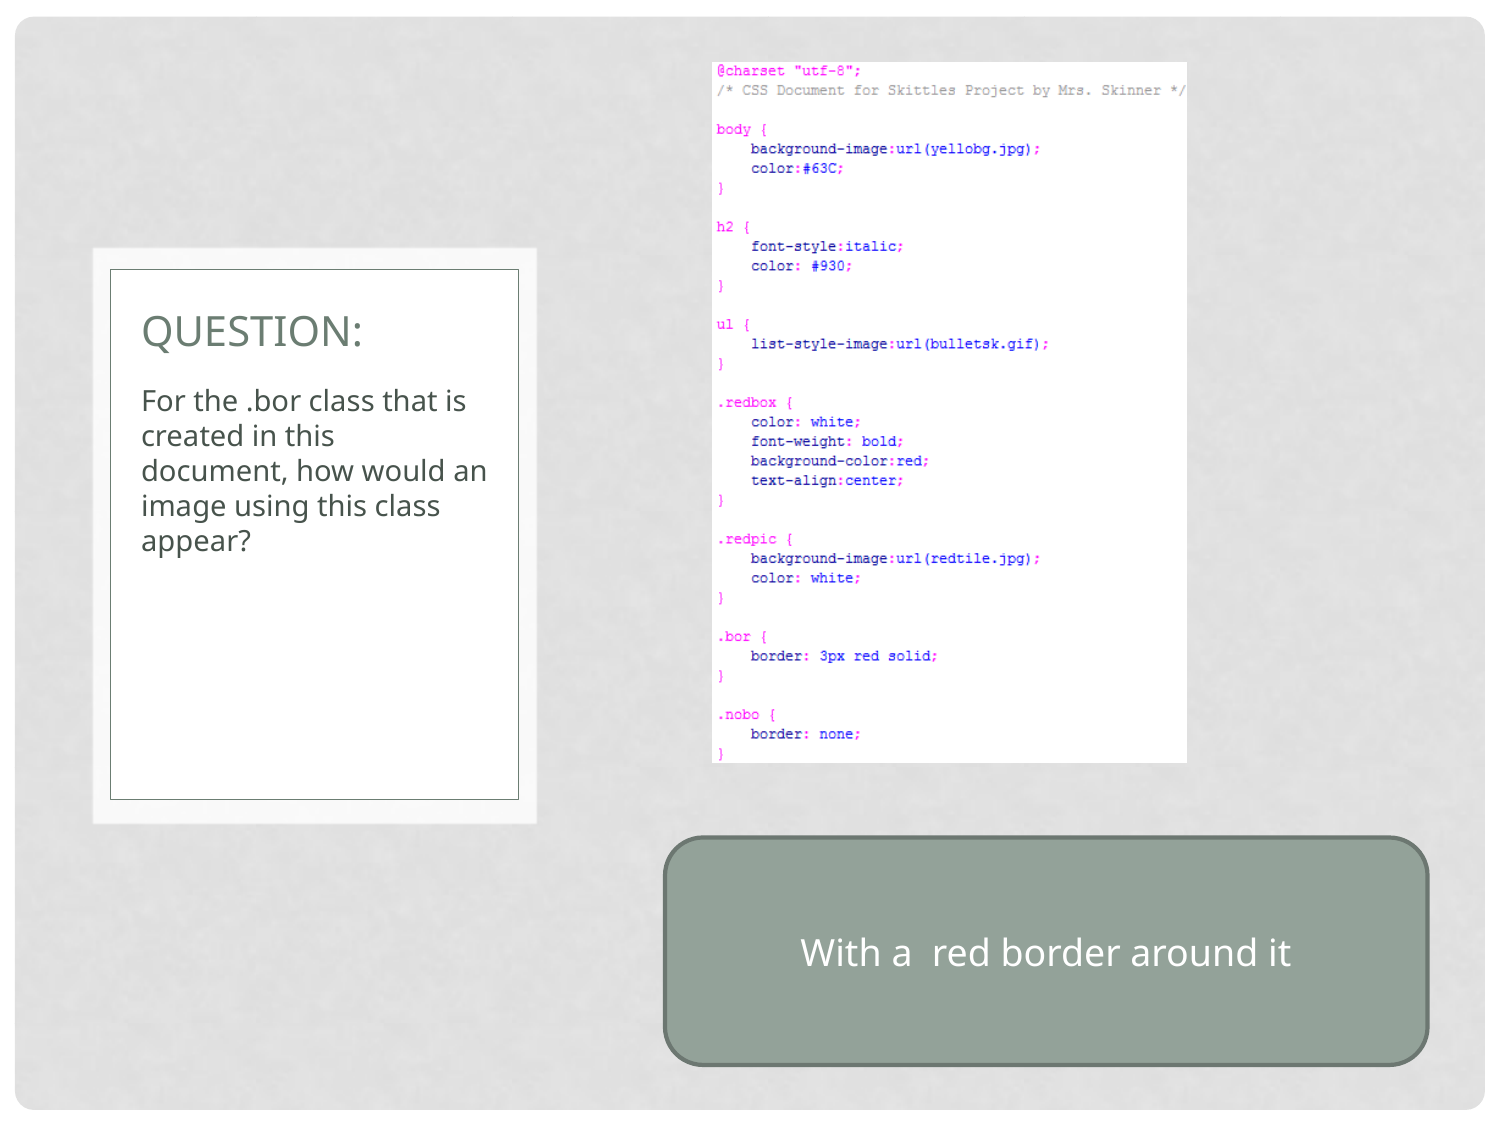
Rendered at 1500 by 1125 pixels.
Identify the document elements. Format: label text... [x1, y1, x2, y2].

title Question: [126, 284, 504, 363]
text_box With a red border around it [662, 835, 1430, 1068]
list For the .bor class that is created in this document, how would an image using this class appear? [126, 375, 504, 788]
picture [712, 62, 1187, 763]
